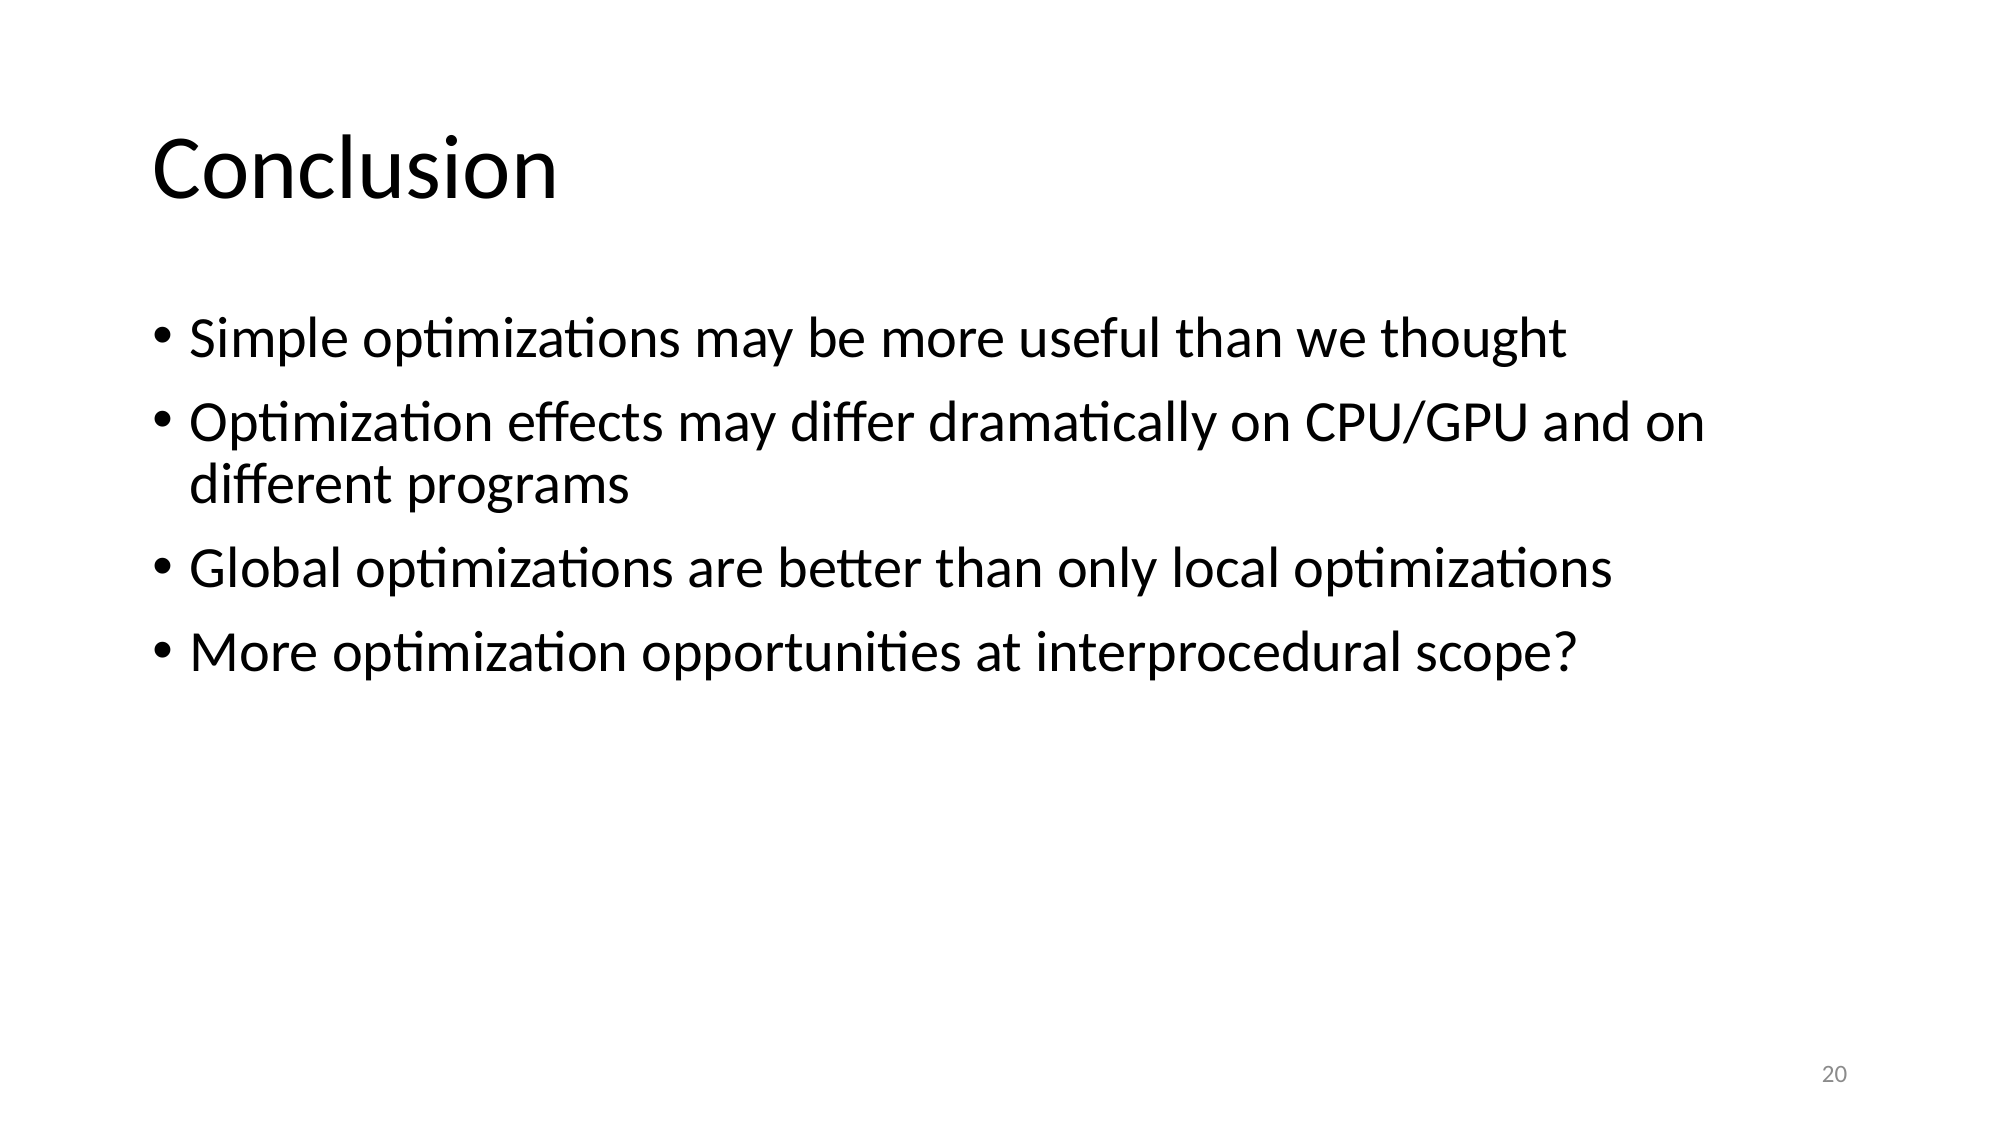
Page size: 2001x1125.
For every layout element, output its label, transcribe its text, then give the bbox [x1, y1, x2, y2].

slide_number 20 [1412, 1042, 1863, 1103]
list Simple optimizations may be more useful than we thought Optimization effects may differ dramatically on CPU/GPU and on different programs Global optimizations are better than only local optimizations More optimization opportunities at interprocedural scope? [137, 299, 1863, 1014]
title Conclusion [137, 59, 1863, 278]
